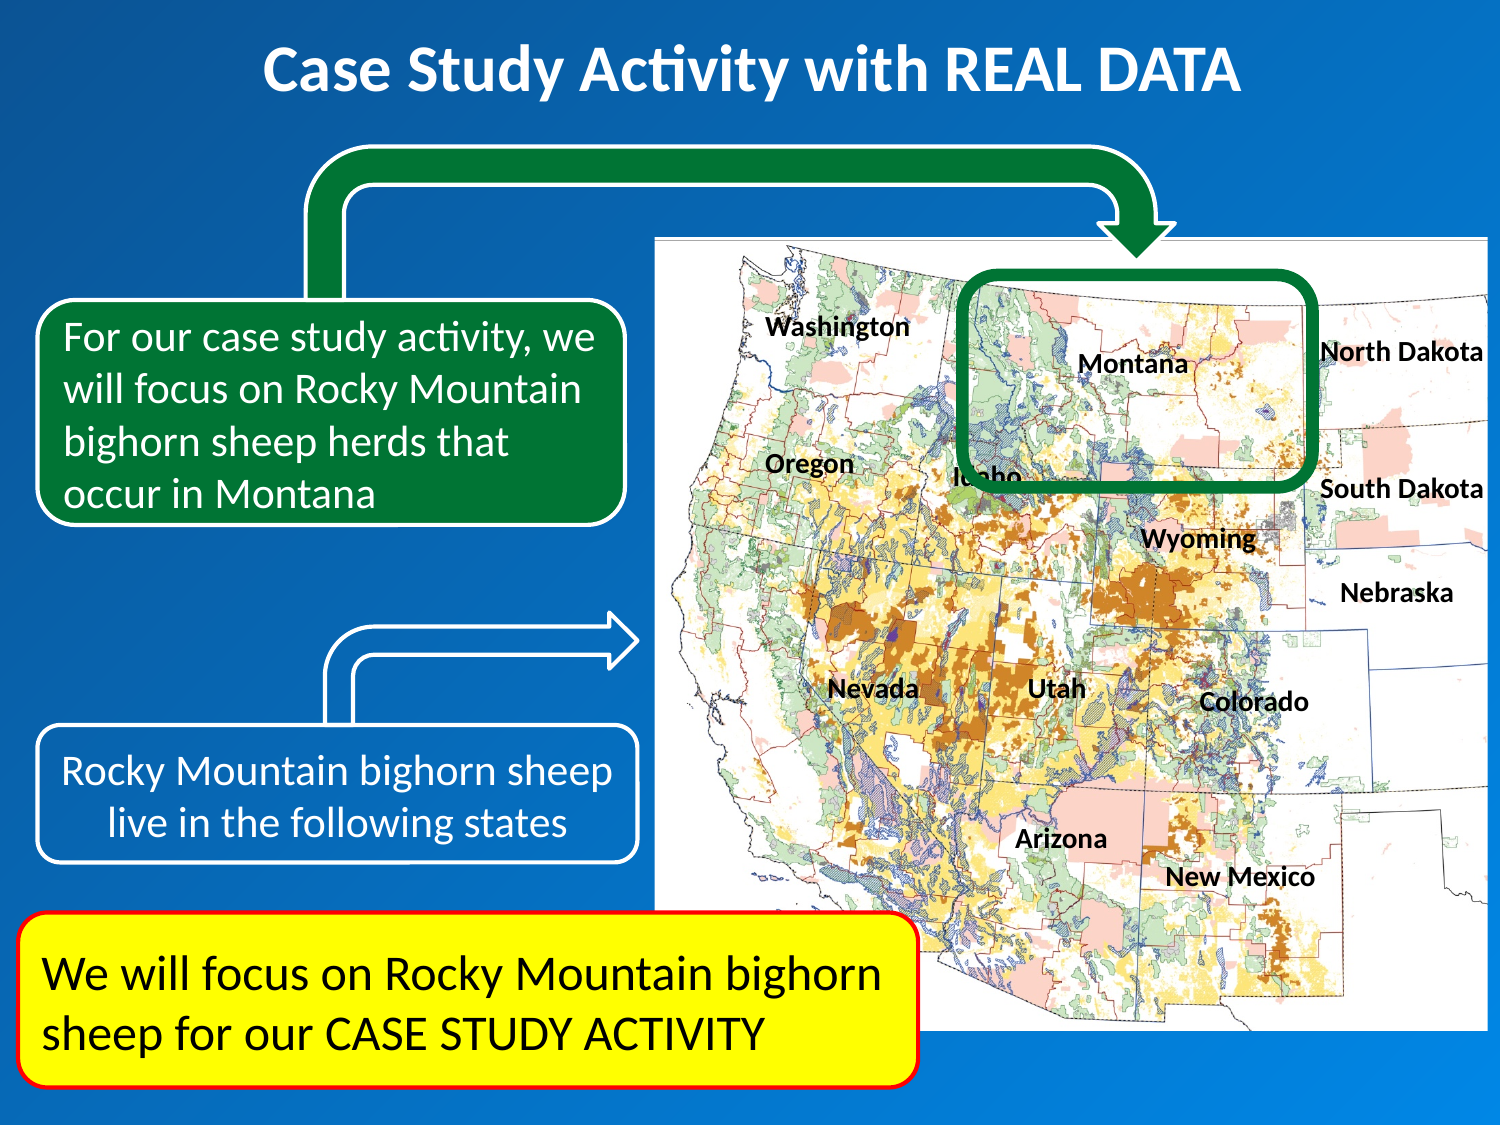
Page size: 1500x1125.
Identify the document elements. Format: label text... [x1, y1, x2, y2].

text_box [303, 144, 1177, 303]
text_box For our case study activity, we will focus on Rocky Mountain bighorn sheep herds that occur in Montana [35, 297, 628, 528]
text_box Case Study Activity with REAL DATA [249, 17, 1258, 113]
text_box We will focus on Rocky Mountain bighorn sheep for our CASE STUDY ACTIVITY [15, 910, 921, 1090]
text_box Rocky Mountain bighorn sheep live in the following states [35, 722, 640, 865]
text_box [654, 237, 1500, 1031]
text_box [322, 610, 640, 722]
